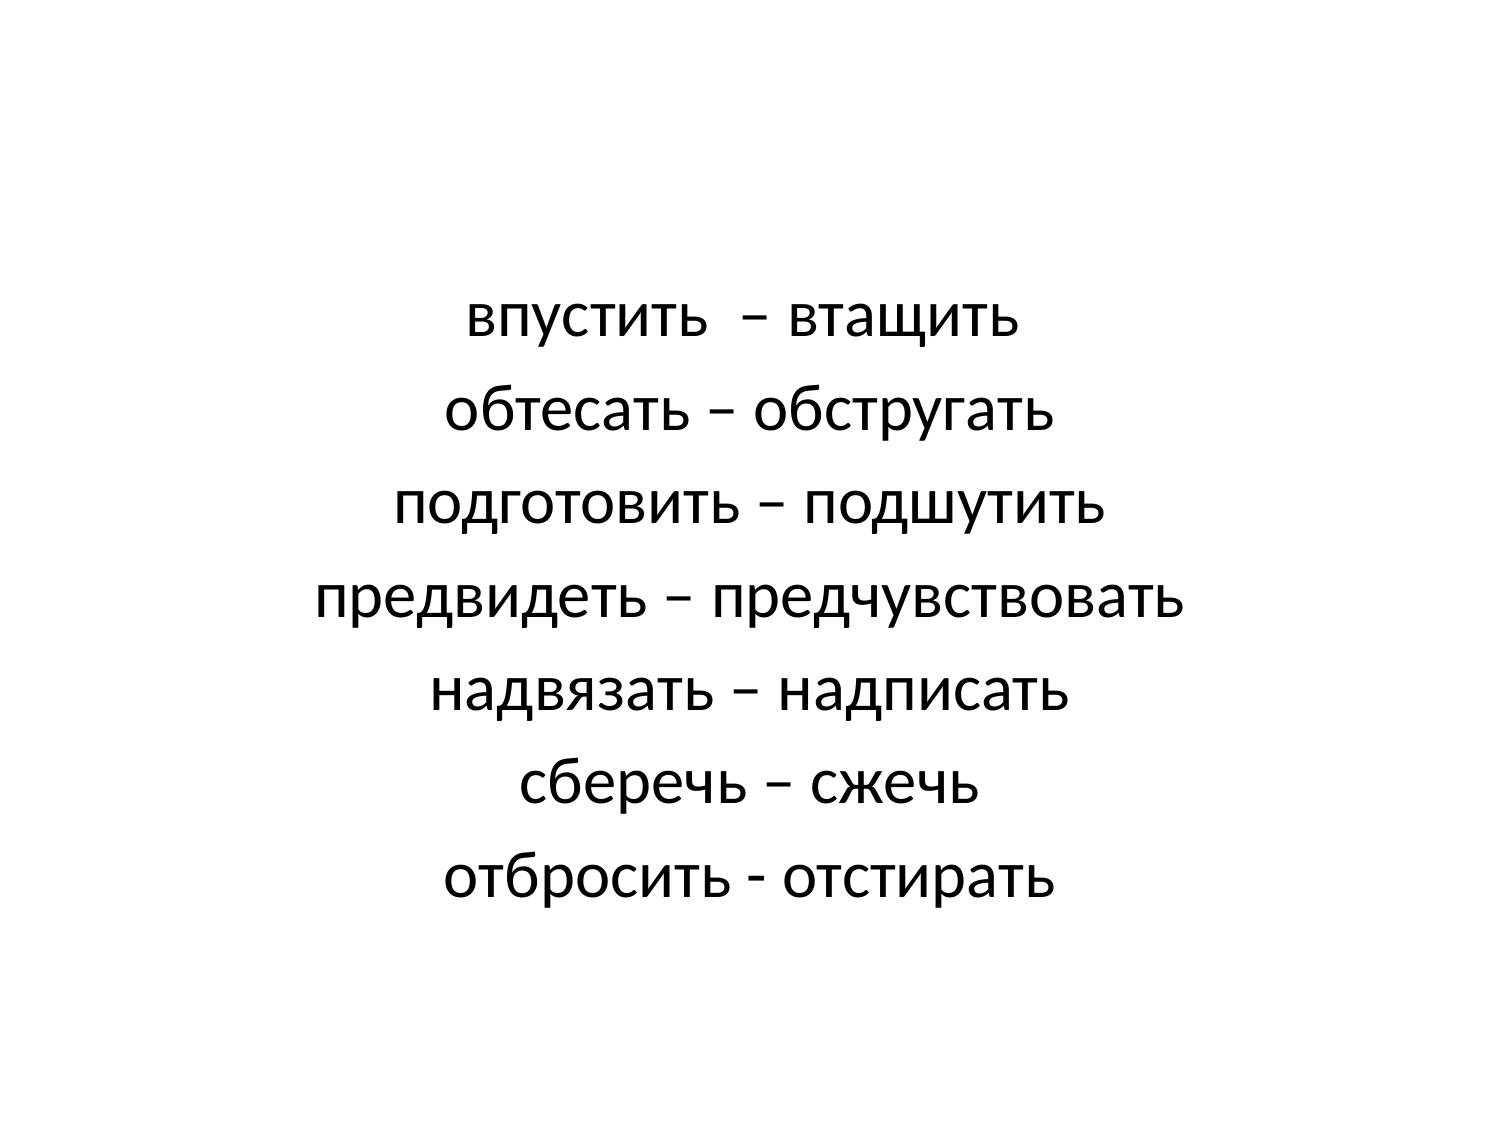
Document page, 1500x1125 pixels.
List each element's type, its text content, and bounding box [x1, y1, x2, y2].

list впустить – втащить обтесать – обстругать подготовить – подшутить предвидеть – предчувствовать надвязать – надписать сберечь – сжечь отбросить - отстирать [75, 262, 1425, 1005]
